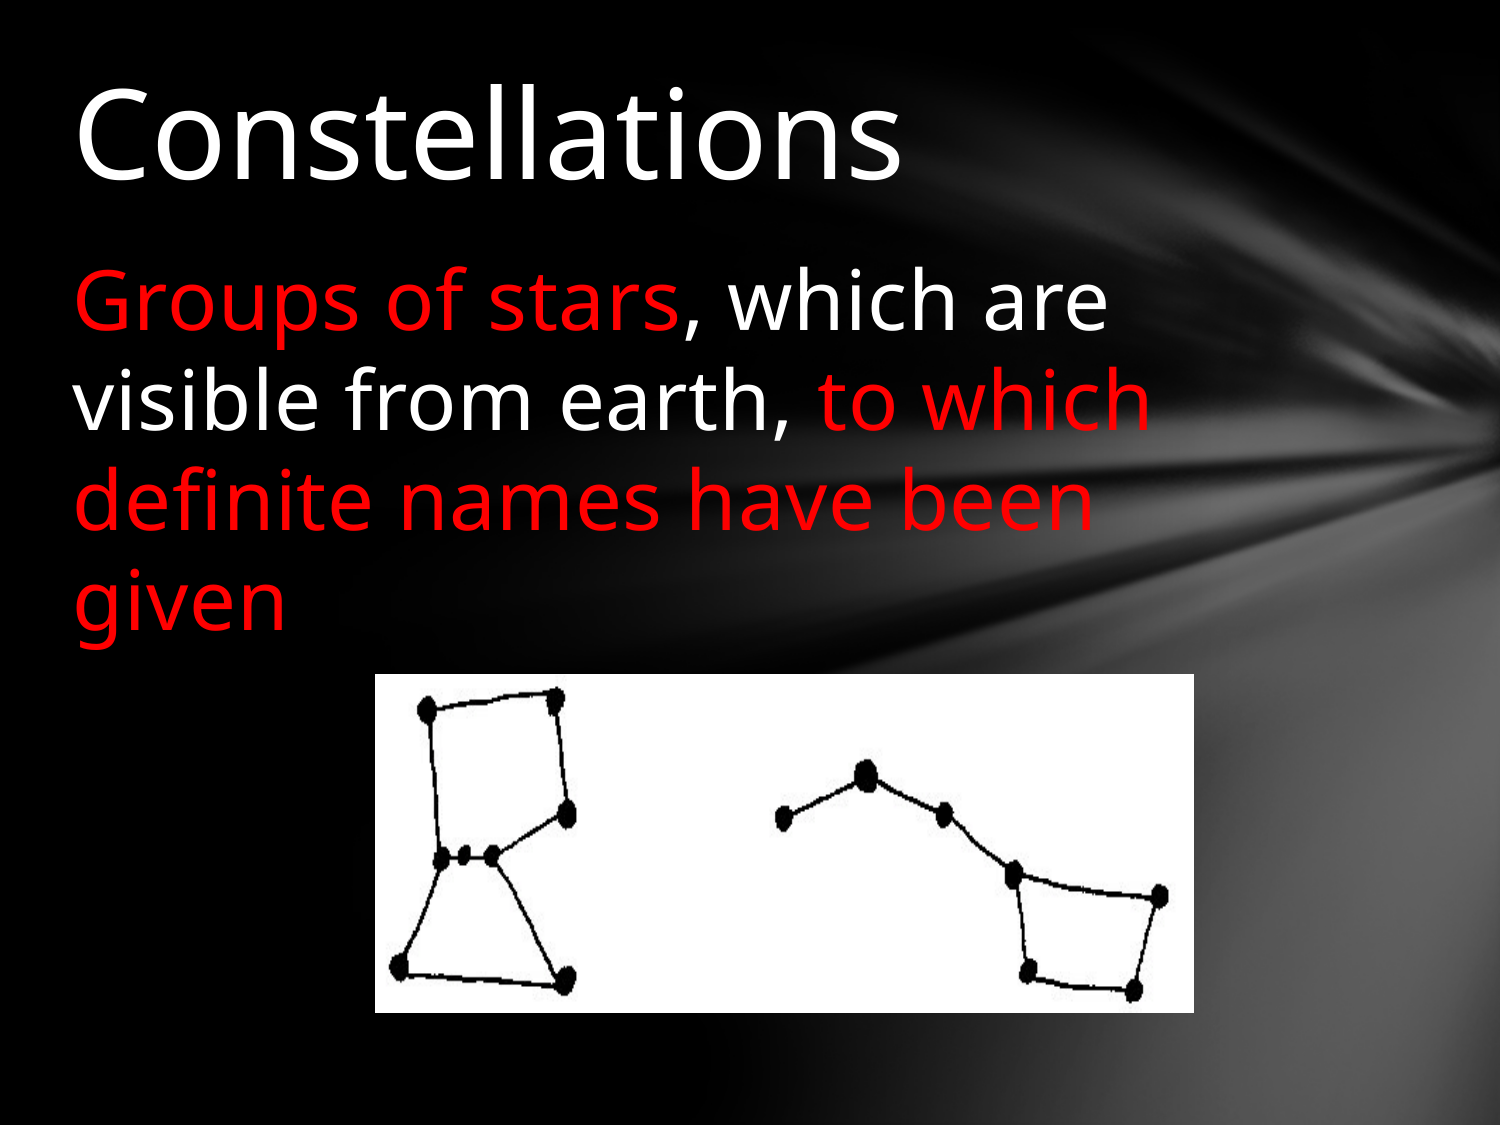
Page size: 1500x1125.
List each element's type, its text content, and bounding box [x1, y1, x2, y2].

title Constellations [57, 37, 1318, 213]
list Groups of stars, which are visible from earth, to which definite names have been given [57, 239, 1318, 1015]
picture [374, 674, 1194, 1013]
